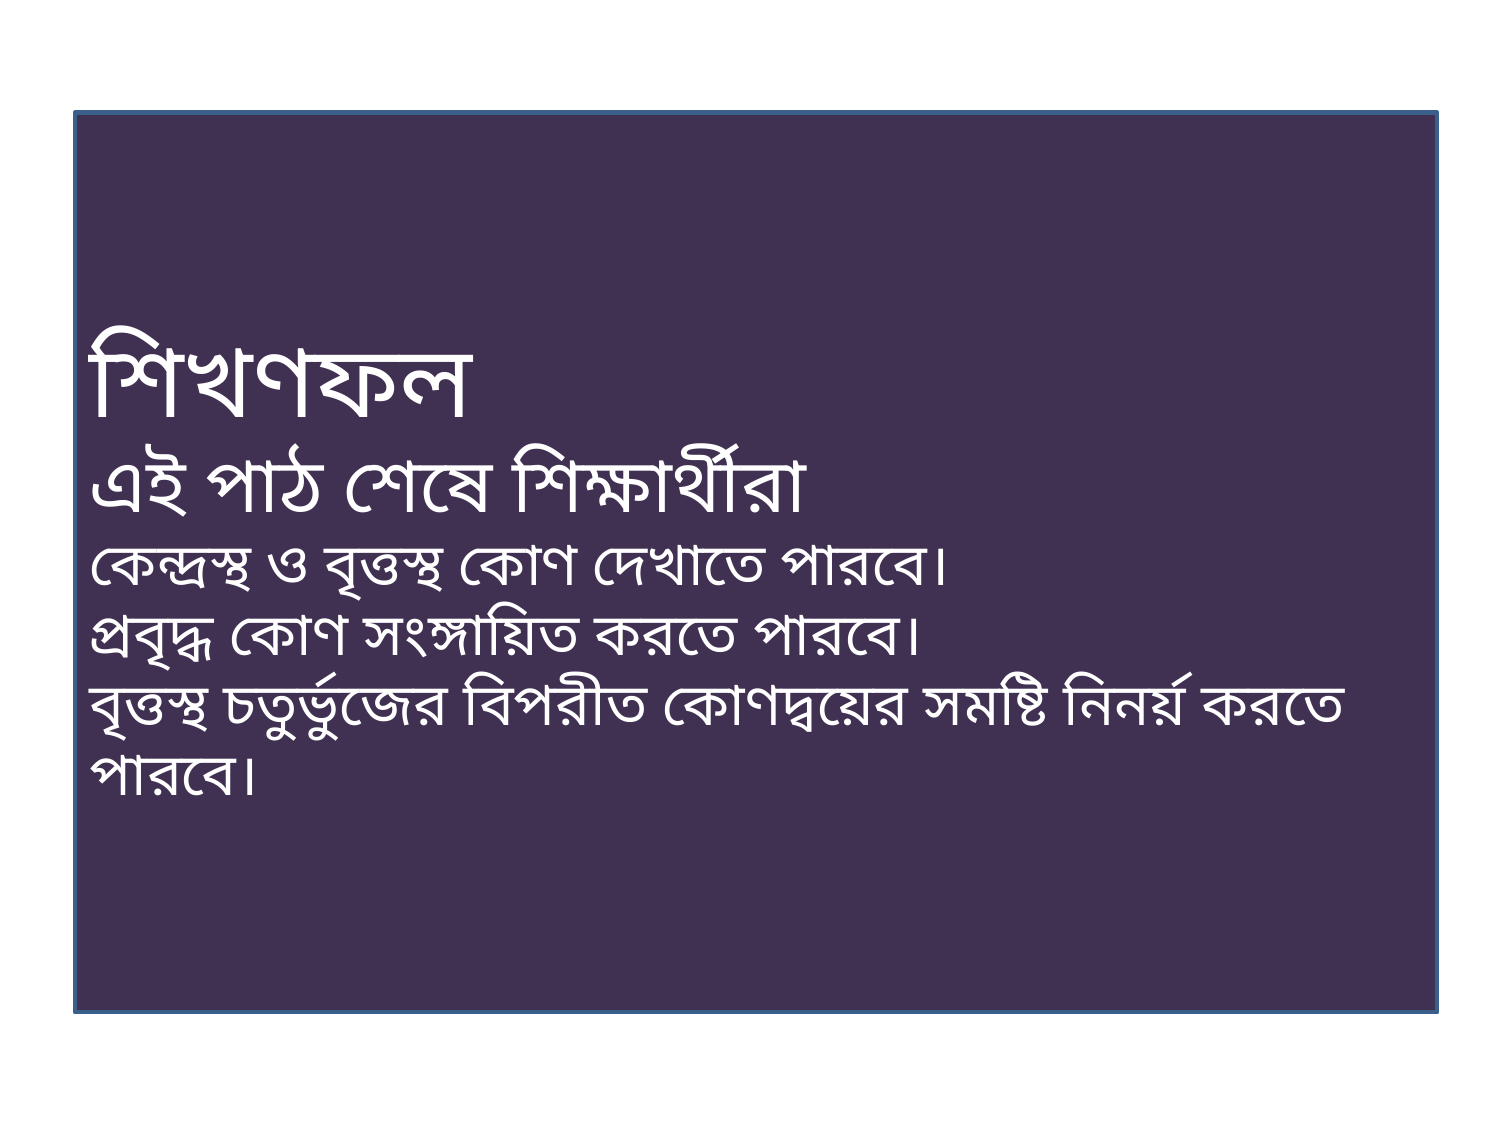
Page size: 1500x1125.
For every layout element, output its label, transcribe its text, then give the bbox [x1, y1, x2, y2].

text_box শিখণফল এই পাঠ শেষে শিক্ষার্থীরা কেন্দ্রস্থ ও বৃত্তস্থ কোণ দেখাতে পারবে। প্রবৃদ্ধ কোণ সংঙ্গায়িত করতে পারবে। বৃত্তস্থ চতুর্ভুজের বিপরীত কোণদ্বয়ের সমষ্টি নিনর্য় করতে পারবে। [73, 110, 1439, 1014]
